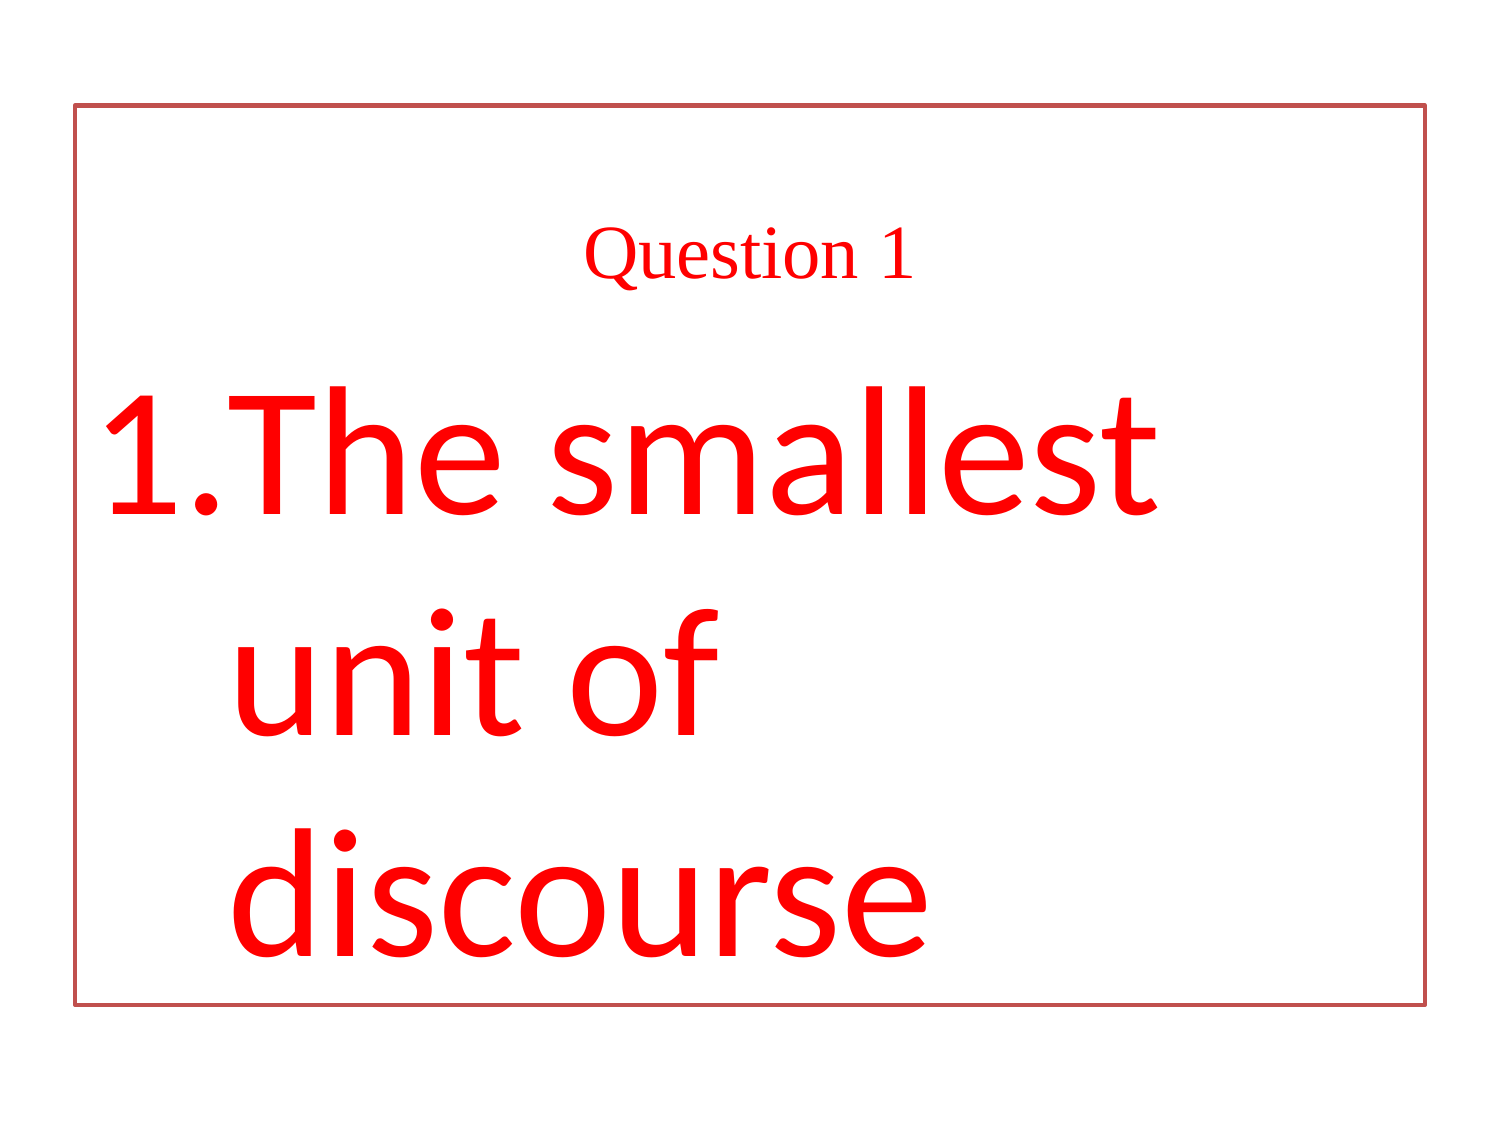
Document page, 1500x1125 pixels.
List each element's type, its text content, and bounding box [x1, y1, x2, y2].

list Question 1 The smallest unit of discourse [73, 103, 1427, 1007]
